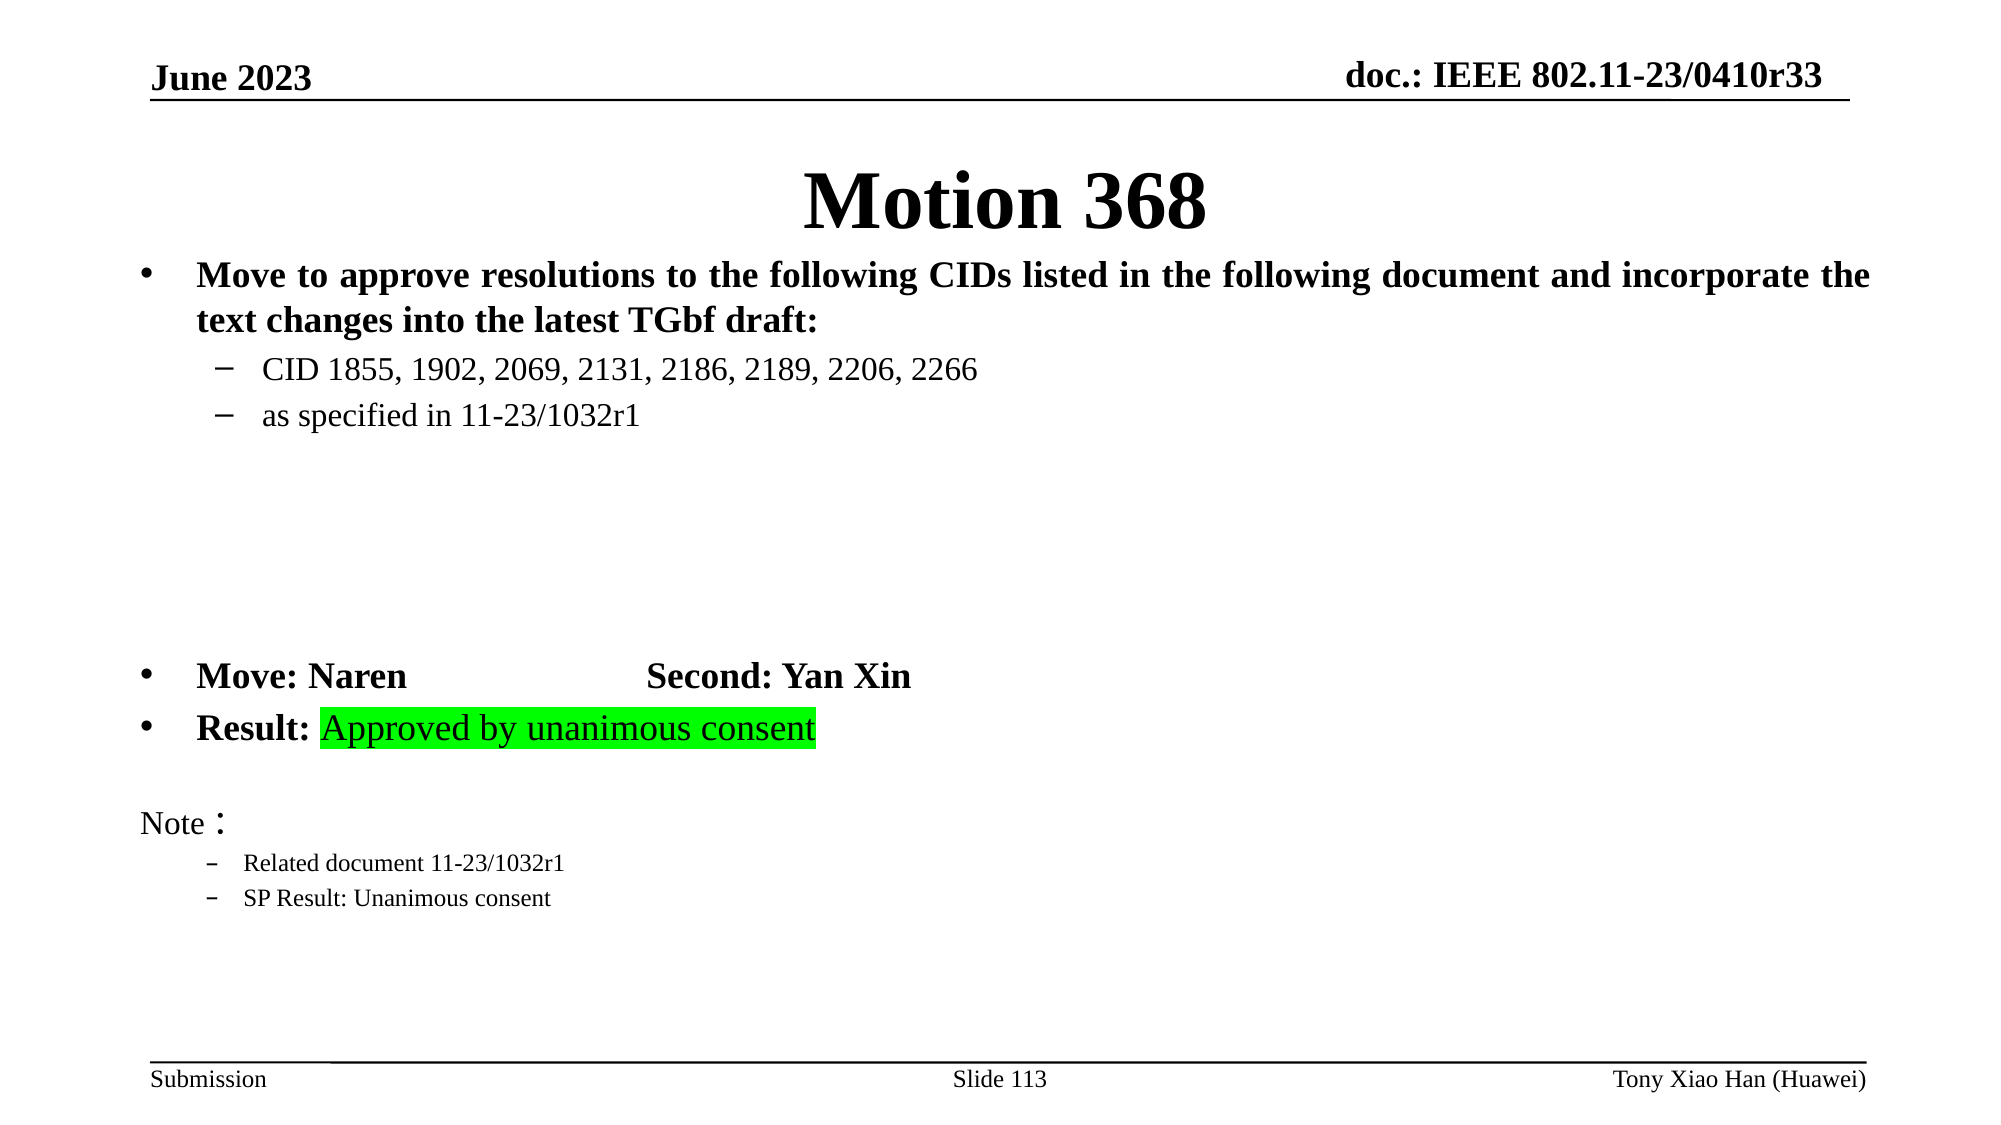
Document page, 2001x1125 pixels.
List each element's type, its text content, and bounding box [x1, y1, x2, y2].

text_box Move to approve resolutions to the following CIDs listed in the following document and incorporate the text changes into the latest TGbf draft: CID 1855, 1902, 2069, 2131, 2186, 2189, 2206, 2266 as specified in 11-23/1032r1 Move: Naren Second: Yan Xin Result: Approved by unanimous consent Note： Related document 11-23/1032r1 SP Result: Unanimous consent [125, 212, 1888, 900]
text_box Motion 368 [368, 137, 1644, 212]
